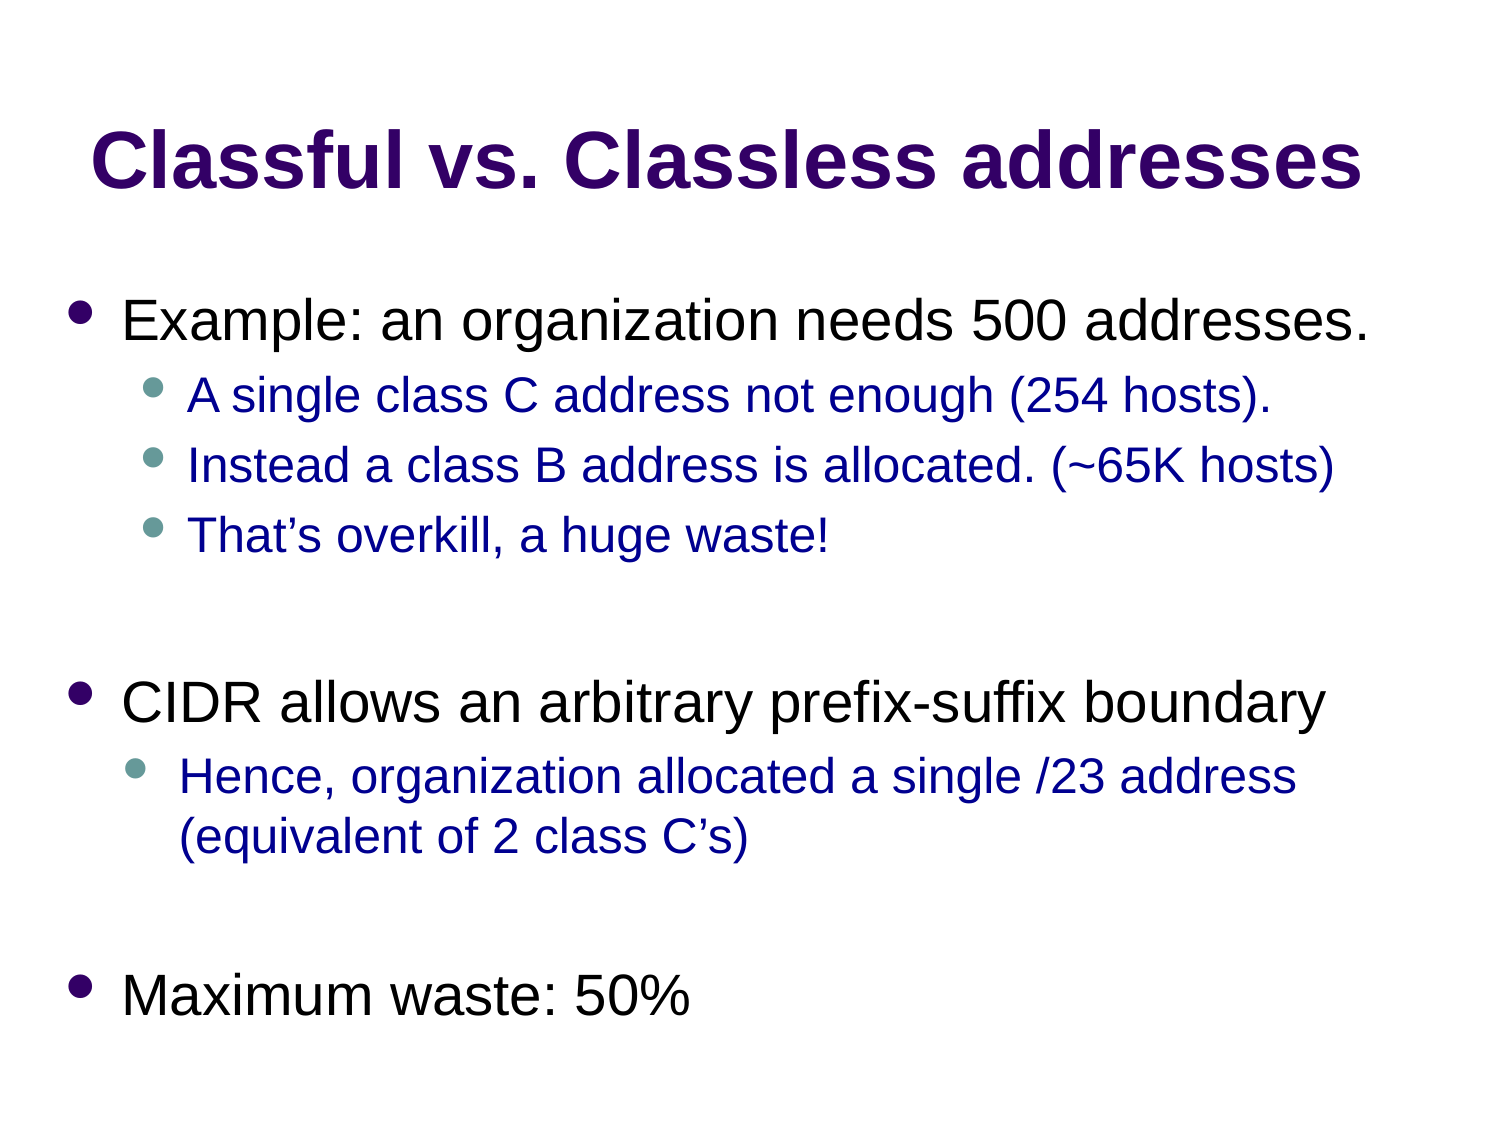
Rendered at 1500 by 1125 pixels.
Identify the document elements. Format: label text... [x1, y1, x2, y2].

title Classful vs. Classless addresses [75, 20, 1425, 213]
list Example: an organization needs 500 addresses. A single class C address not enough (254 hosts). Instead a class B address is allocated. (~65K hosts) That’s overkill, a huge waste! CIDR allows an arbitrary prefix-suffix boundary Hence, organization allocated a single /23 address (equivalent of 2 class C’s) Maximum waste: 50% [50, 275, 1463, 1013]
